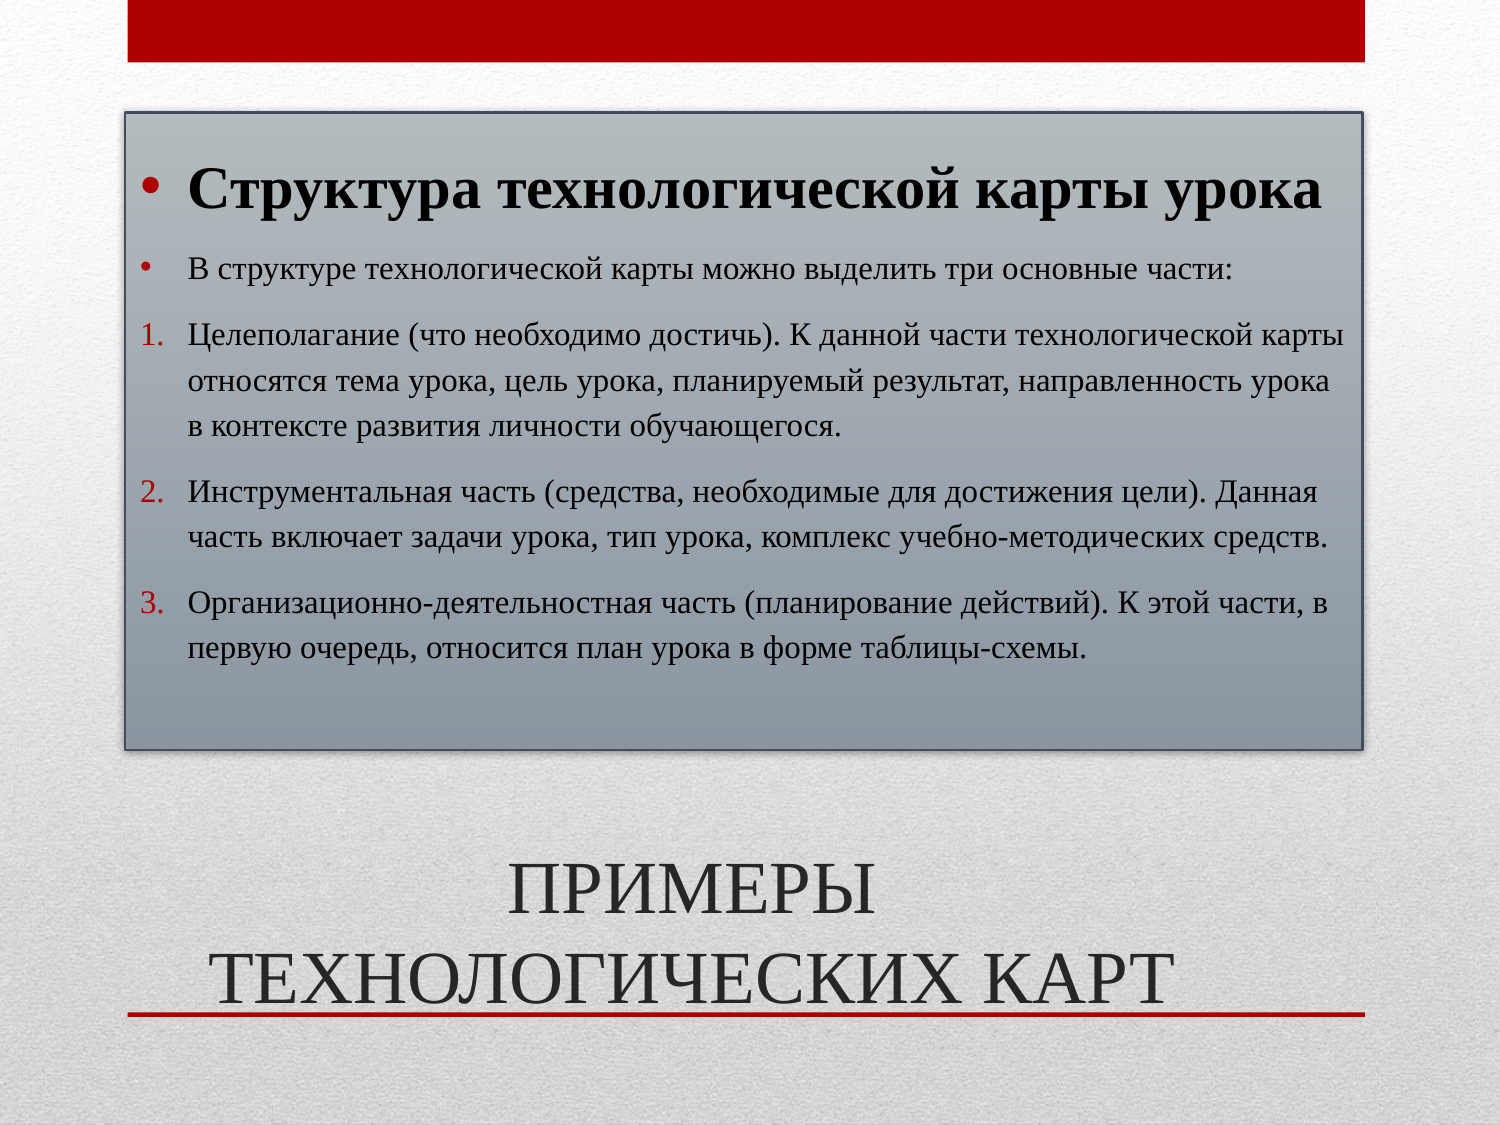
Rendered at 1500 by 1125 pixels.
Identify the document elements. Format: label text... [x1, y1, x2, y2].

title ПРИМЕРЫ ТЕХНОЛОГИЧЕСКИХ КАРТ [123, 763, 1261, 1026]
list Структура технологической карты урока В структуре технологической карты можно выделить три основные части: Целеполагание (что необходимо достичь). К данной части технологической карты относятся тема урока, цель урока, планируемый результат, направленность урока в контексте развития личности обучающегося. Инструментальная часть (средства, необходимые для достижения цели). Данная часть включает задачи урока, тип урока, комплекс учебно-методических средств. Организационно-деятельностная часть (планирование действий). К этой части, в первую очередь, относится план урока в форме таблицы-схемы. [124, 111, 1364, 751]
